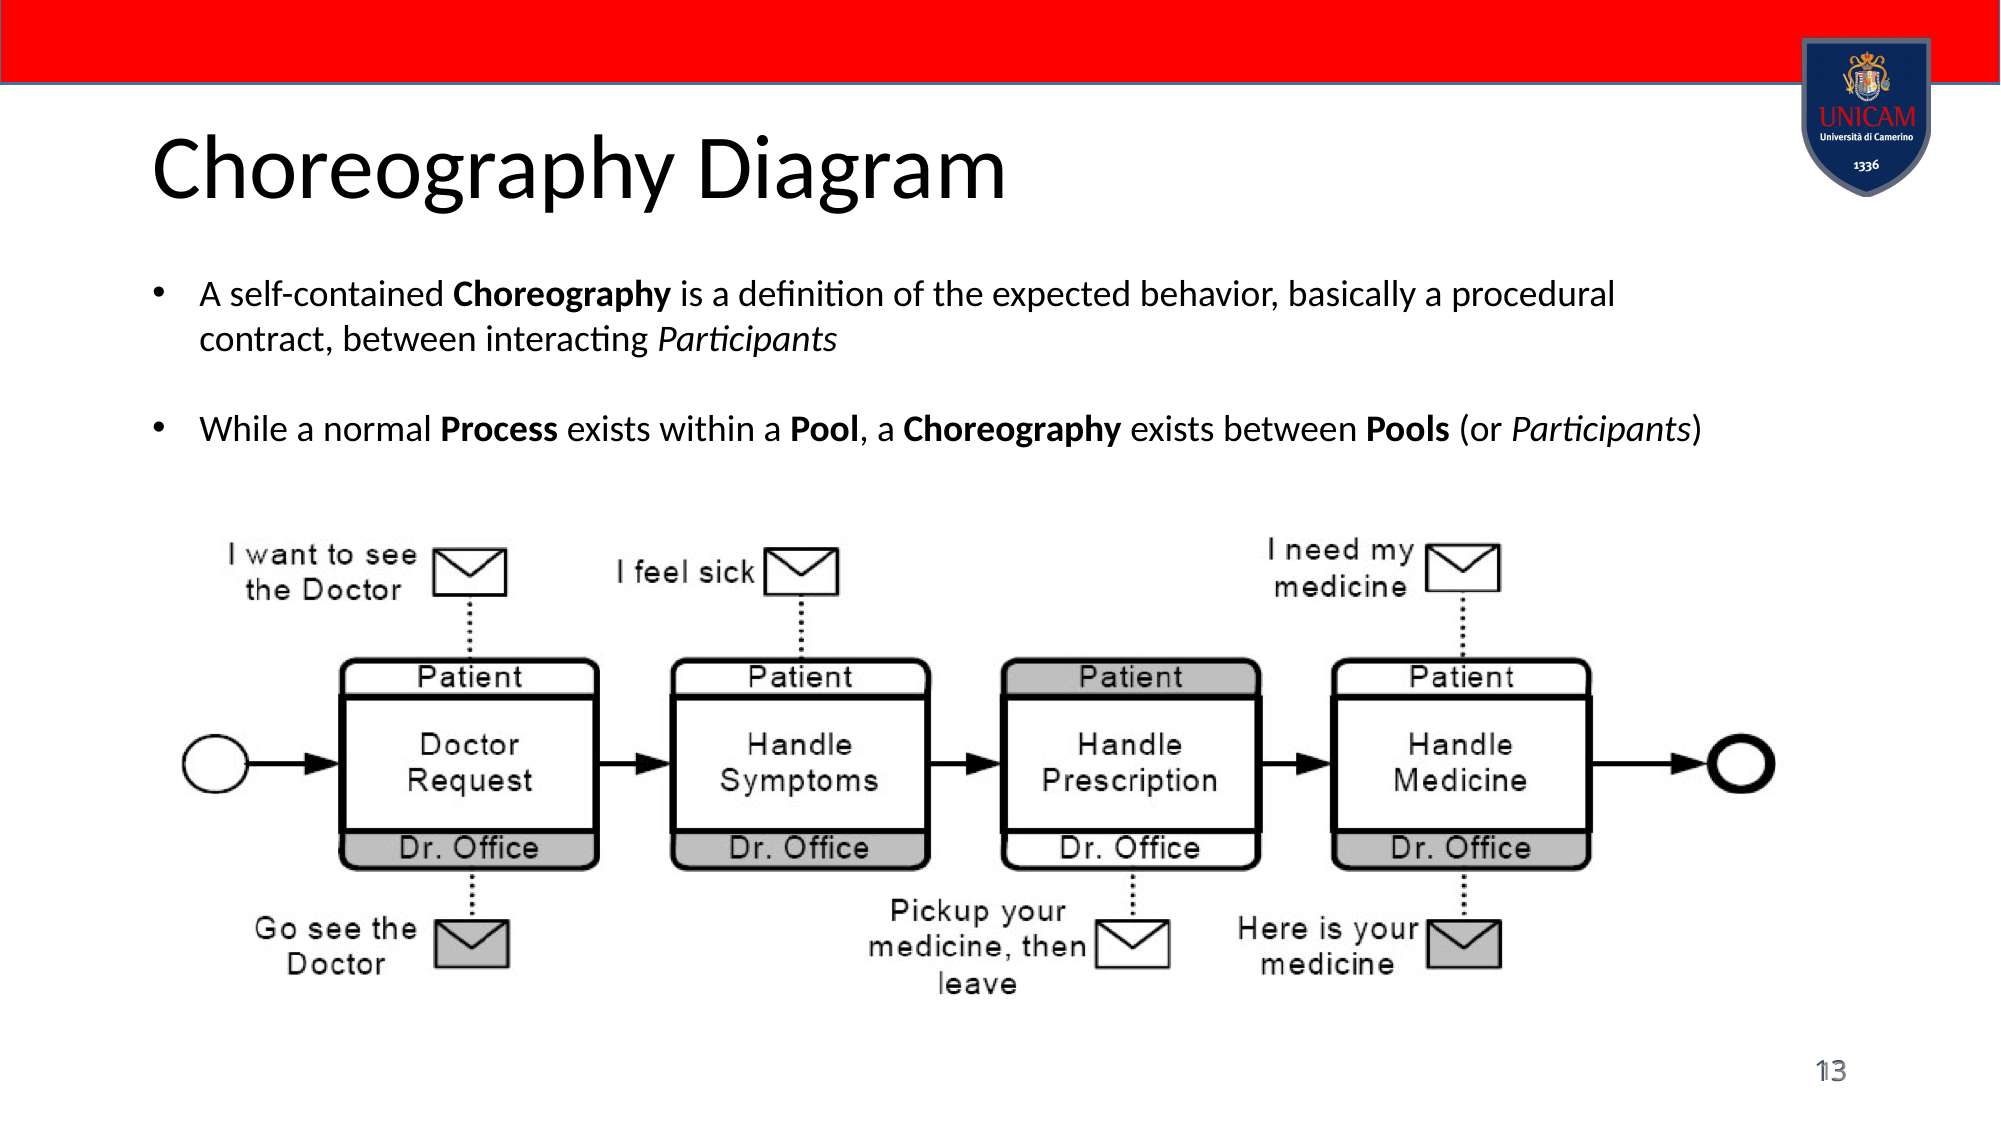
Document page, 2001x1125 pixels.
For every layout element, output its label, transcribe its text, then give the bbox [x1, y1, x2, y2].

picture [143, 511, 1851, 996]
title Choreography Diagram [137, 59, 1863, 278]
picture [1801, 36, 1931, 197]
slide_number 13 [1412, 1042, 1863, 1103]
text_box A self-contained Choreography is a definition of the expected behavior, basically a procedural contract, between interacting Participants While a normal Process exists within a Pool, a Choreography exists between Pools (or Participants) [137, 261, 1763, 457]
